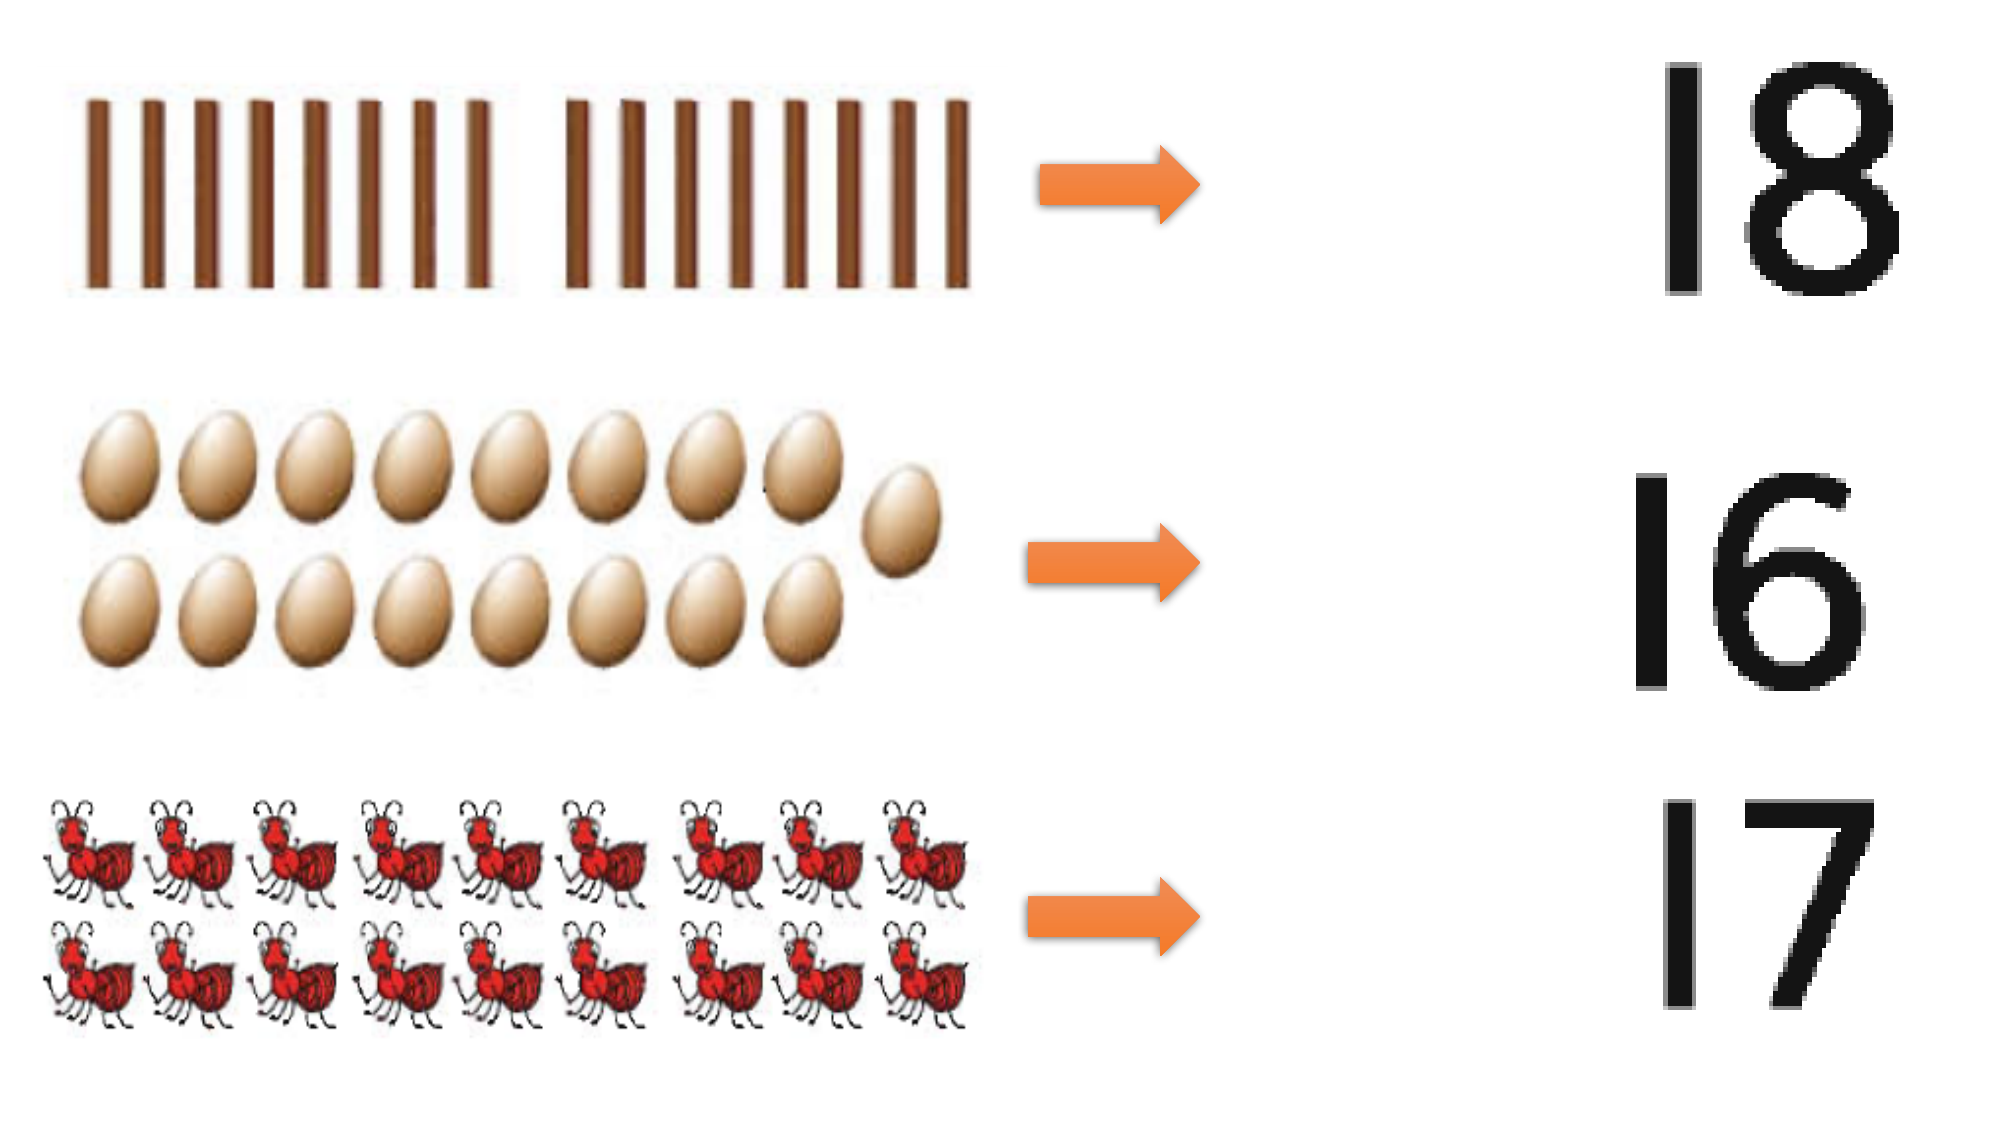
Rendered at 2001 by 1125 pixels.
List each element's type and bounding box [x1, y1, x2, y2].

text_box [1027, 522, 1200, 603]
picture [1543, 0, 2000, 414]
picture [0, 383, 973, 702]
text_box [1040, 144, 1200, 225]
picture [37, 65, 1008, 328]
picture [28, 764, 999, 1059]
picture [1543, 419, 2000, 1060]
text_box [1027, 876, 1200, 957]
